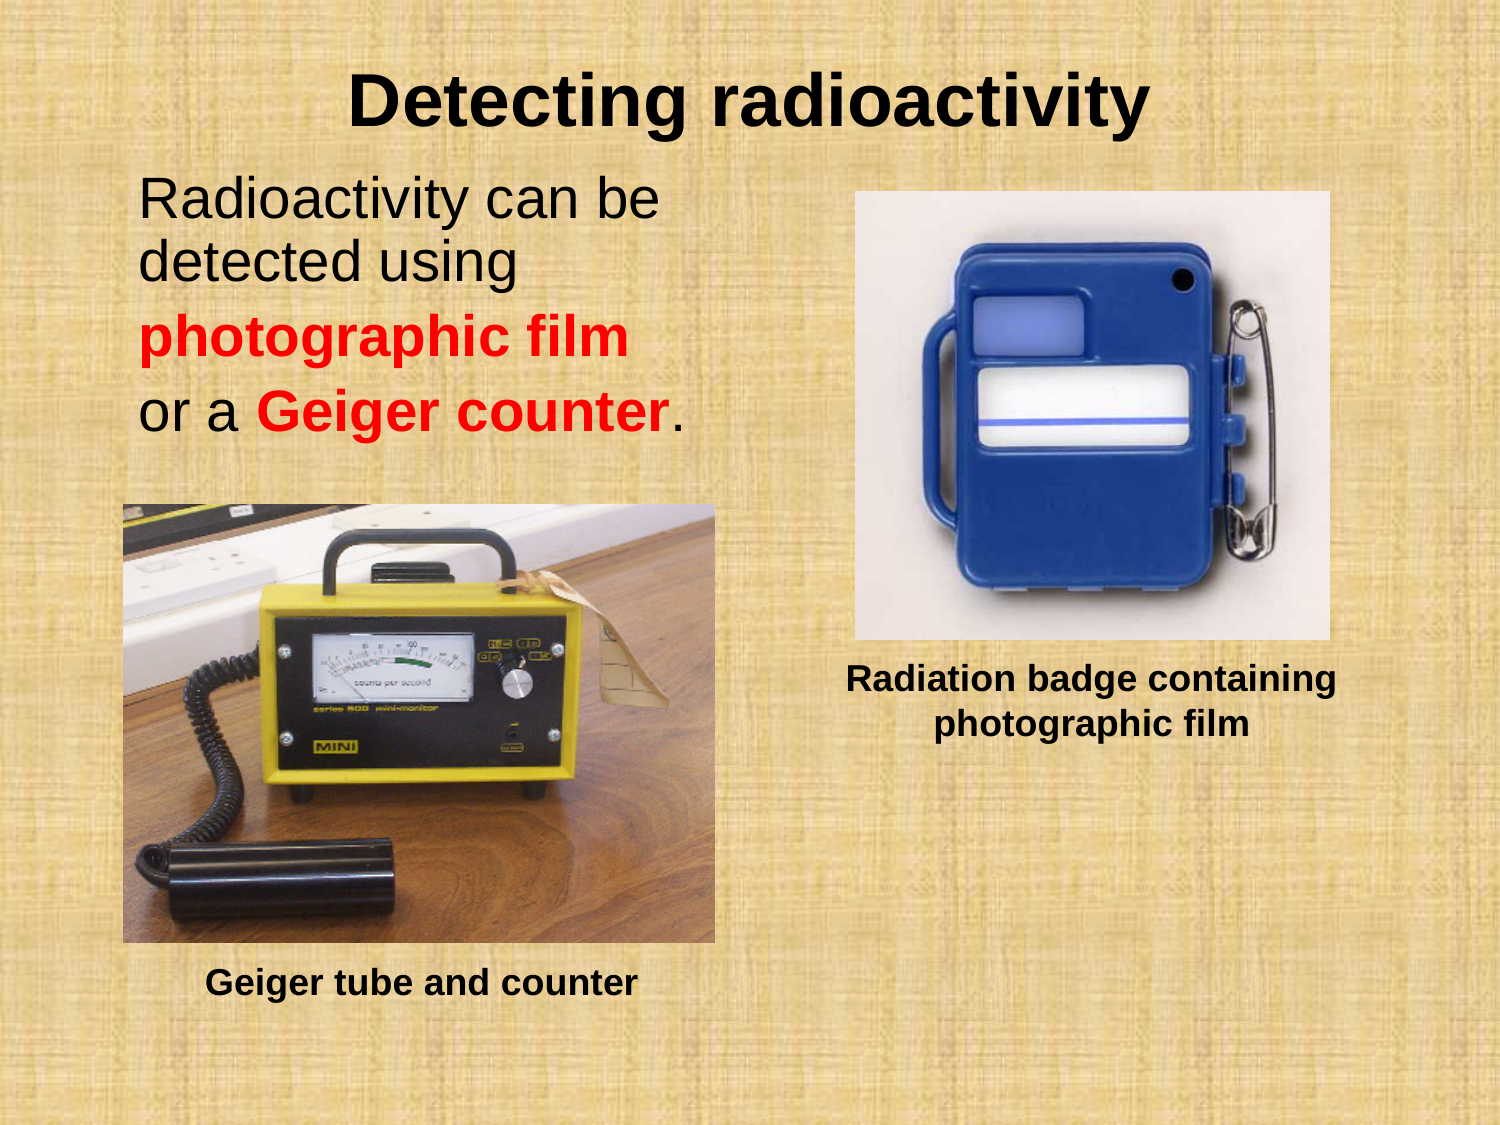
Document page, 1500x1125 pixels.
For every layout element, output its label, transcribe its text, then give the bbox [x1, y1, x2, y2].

list Radioactivity can be detected using photographic film or a Geiger counter. [123, 160, 883, 470]
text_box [123, 503, 715, 1011]
title Detecting radioactivity [75, 45, 1425, 149]
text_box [827, 191, 1357, 752]
picture [0, 0, 1500, 1125]
